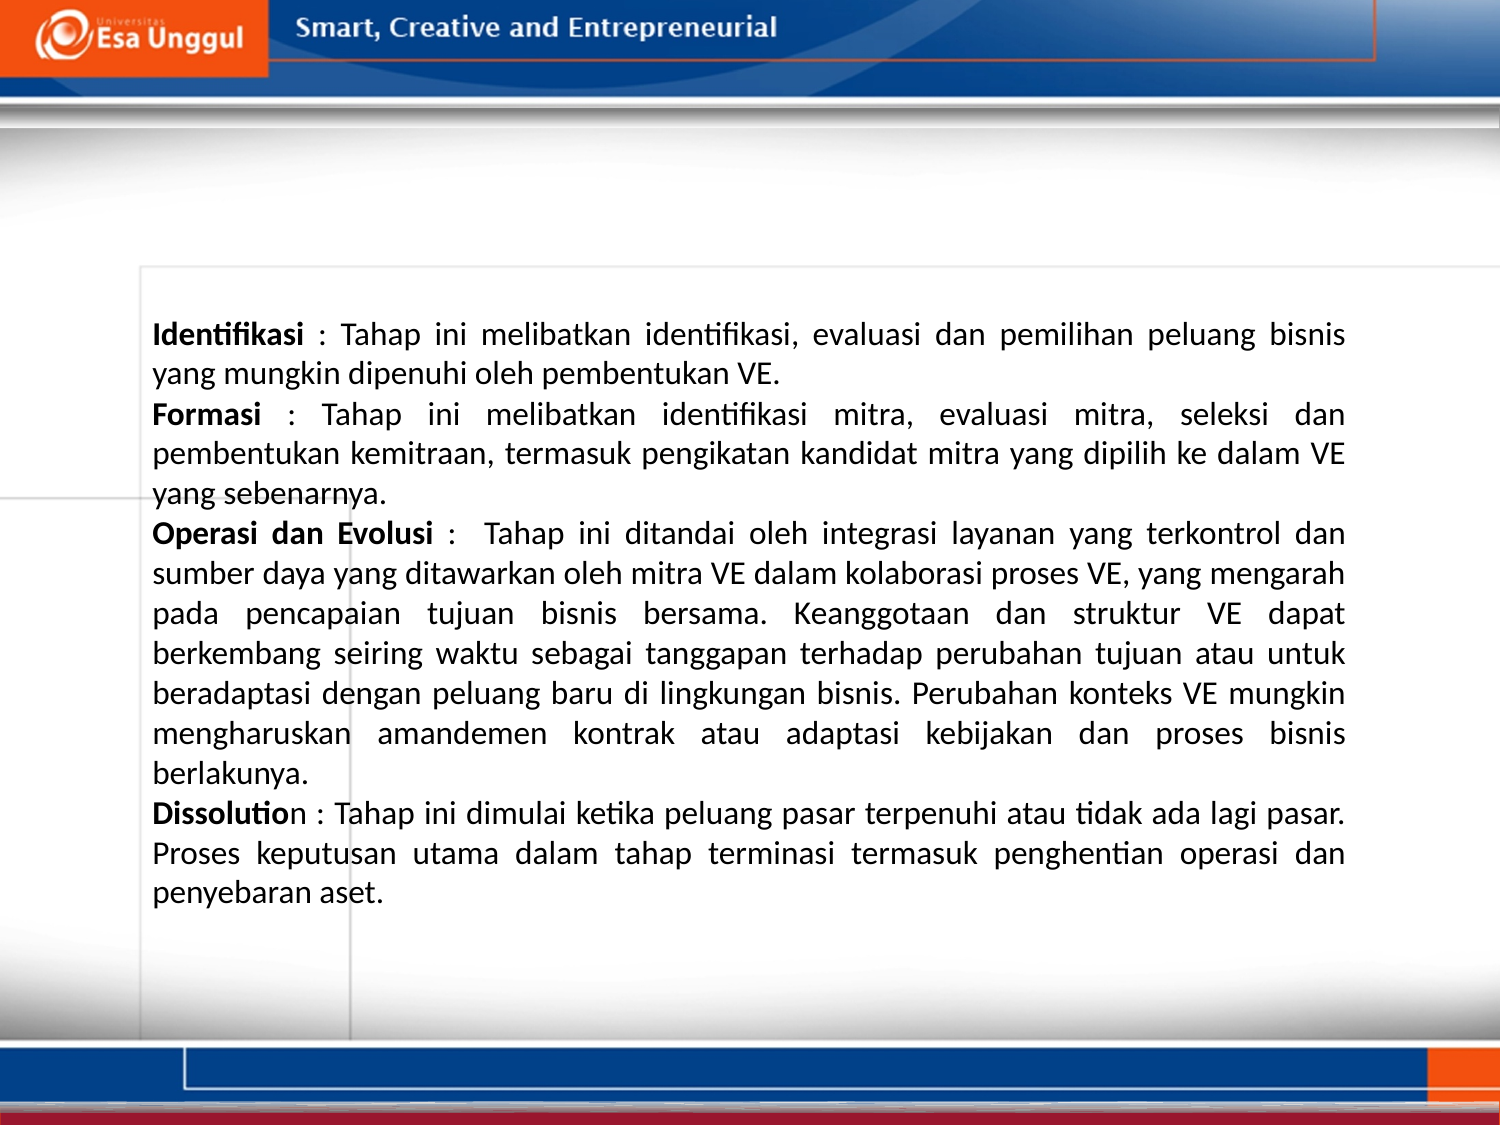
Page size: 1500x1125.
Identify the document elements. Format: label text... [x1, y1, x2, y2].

text_box [0, 1113, 1500, 1125]
picture [0, 0, 1500, 109]
picture [0, 128, 1500, 1101]
text_box Identifikasi : Tahap ini melibatkan identifikasi, evaluasi dan pemilihan peluang bisnis yang mungkin dipenuhi oleh pembentukan VE. Formasi : Tahap ini melibatkan identifikasi mitra, evaluasi mitra, seleksi dan pembentukan kemitraan, termasuk pengikatan kandidat mitra yang dipilih ke dalam VE yang sebenarnya. Operasi dan Evolusi : Tahap ini ditandai oleh integrasi layanan yang terkontrol dan sumber daya yang ditawarkan oleh mitra VE dalam kolaborasi proses VE, yang mengarah pada pencapaian tujuan bisnis bersama. Keanggotaan dan struktur VE dapat berkembang seiring waktu sebagai tanggapan terhadap perubahan tujuan atau untuk beradaptasi dengan peluang baru di lingkungan bisnis. Perubahan konteks VE mungkin mengharuskan amandemen kontrak atau adaptasi kebijakan dan proses bisnis berlakunya. Dissolution : Tahap ini dimulai ketika peluang pasar terpenuhi atau tidak ada lagi pasar. Proses keputusan utama dalam tahap terminasi termasuk penghentian operasi dan penyebaran aset. [137, 304, 1363, 918]
